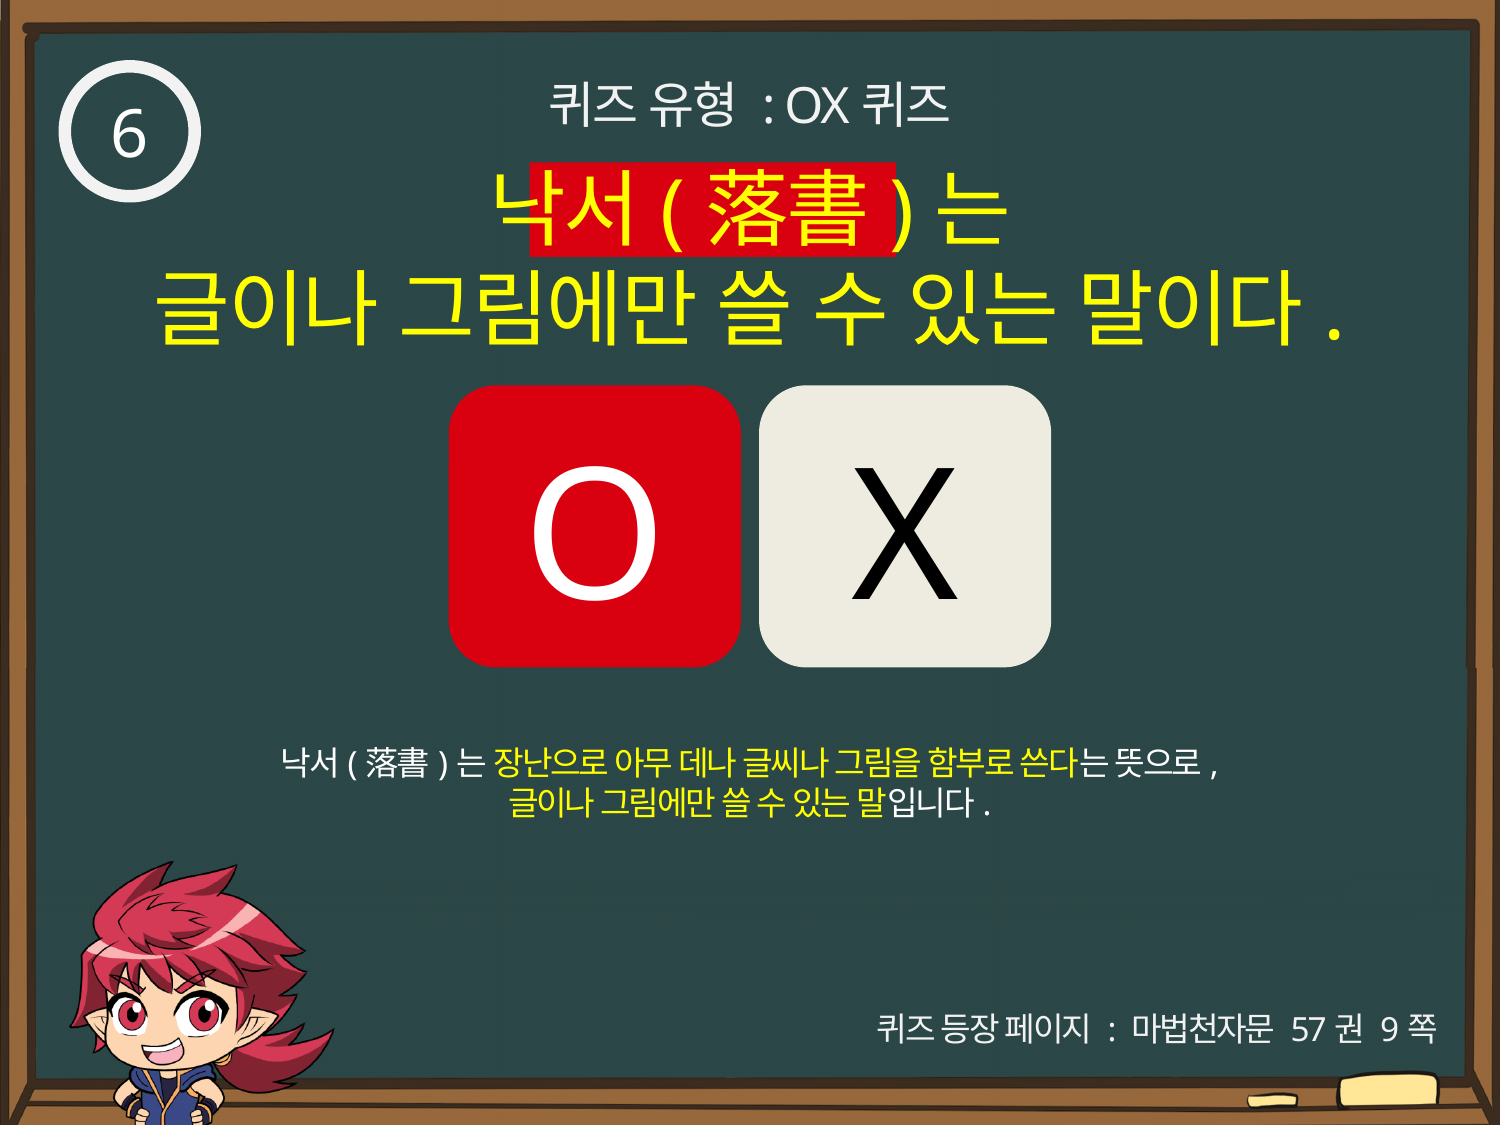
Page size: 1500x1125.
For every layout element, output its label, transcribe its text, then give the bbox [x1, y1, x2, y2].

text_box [448, 385, 1052, 668]
text_box 6 [62, 64, 197, 199]
picture [0, 0, 1500, 1125]
text_box 낙서(落書)는 장난으로 아무 데나 글씨나 그림을 함부로 쓴다는 뜻으로, 글이나 그림에만 쓸 수 있는 말입니다. [268, 735, 1232, 830]
text_box 퀴즈 등장 페이지 : 마법천자문 57권 9쪽 [862, 1001, 1460, 1056]
text_box 낙서(落書)는 글이나 그림에만 쓸 수 있는 말이다. [138, 148, 1361, 364]
text_box 퀴즈 유형 : OX퀴즈 [533, 66, 967, 142]
